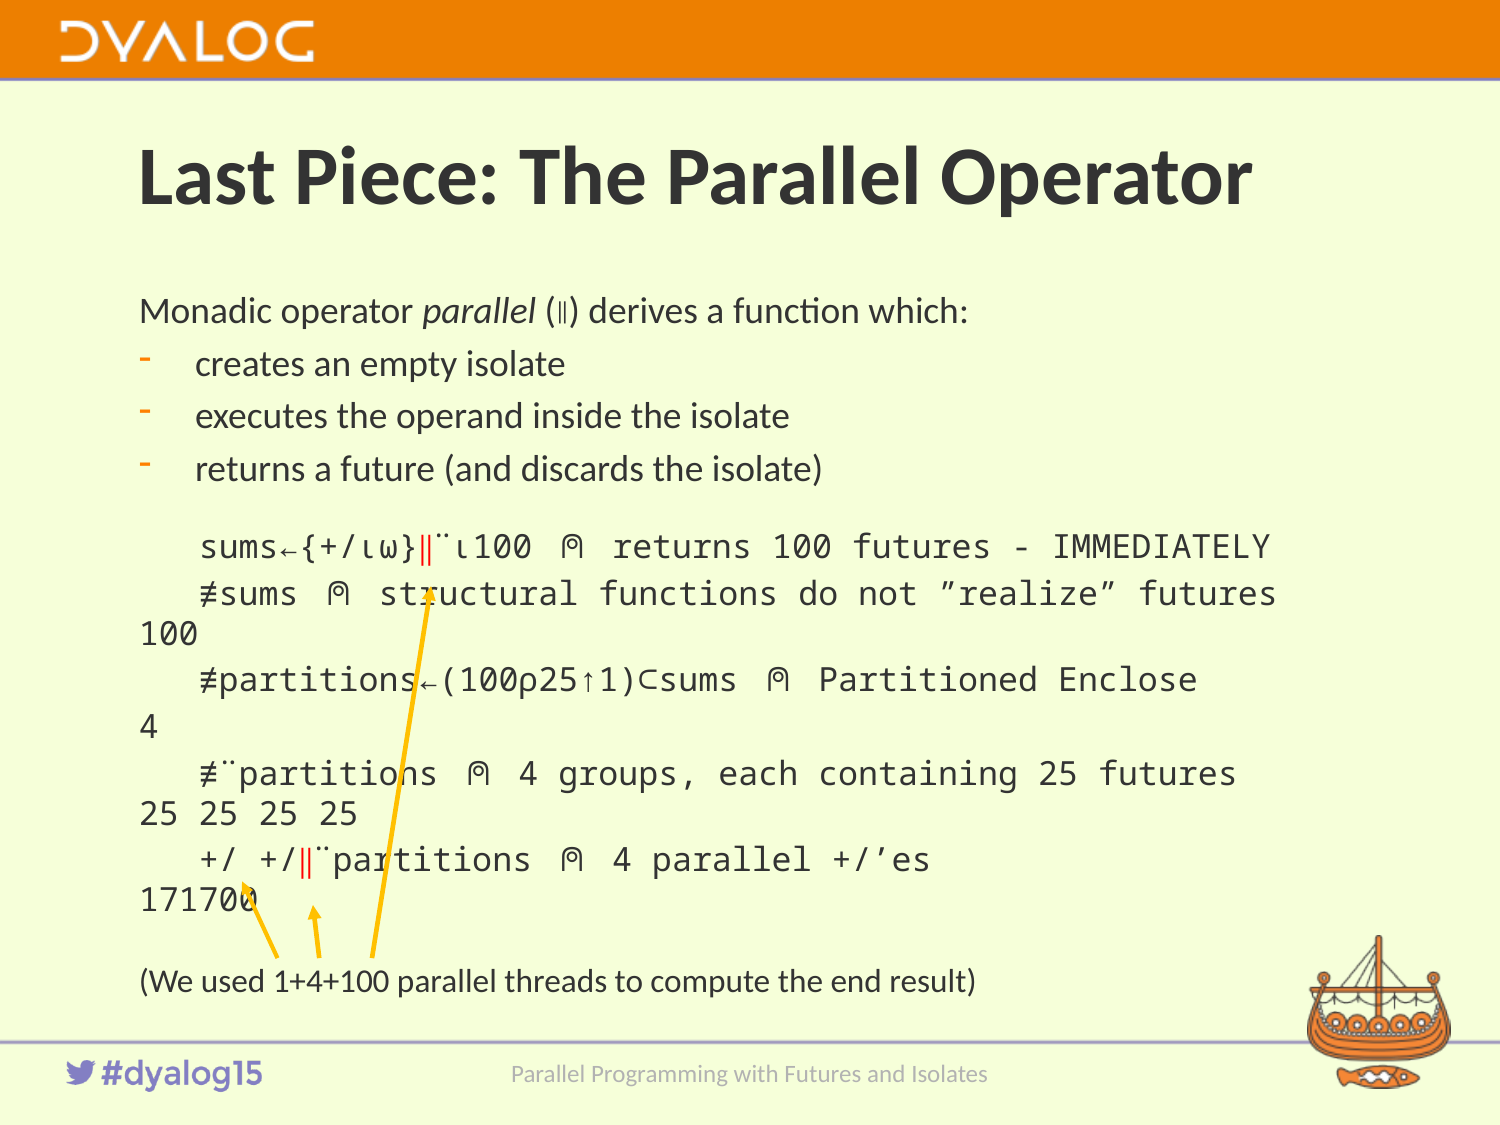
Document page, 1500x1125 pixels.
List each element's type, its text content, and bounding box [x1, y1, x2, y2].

footer Parallel Programming with Futures and Isolates [395, 1042, 1105, 1103]
picture [0, 0, 1500, 1125]
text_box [312, 904, 320, 959]
list Monadic operator parallel (∥) derives a function which: creates an empty isolate executes the operand inside the isolate returns a future (and discards the isolate) sums←{+/⍳⍵}∥¨⍳100 ⍝ returns 100 futures - IMMEDIATELY ≢sums ⍝ structural functions do not ”realize” futures 100 ≢partitions←(100⍴25↑1)⊂sums ⍝ Partitioned Enclose 4 ≢¨partitions ⍝ 4 groups, each containing 25 futures 25 25 25 25 +/ +/∥¨partitions ⍝ 4 parallel +/’es 171700 (We used 1+4+100 parallel threads to compute the end result) [123, 278, 1376, 988]
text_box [241, 881, 278, 959]
title Last Piece: The Parallel Operator [123, 113, 1376, 254]
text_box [371, 585, 432, 959]
